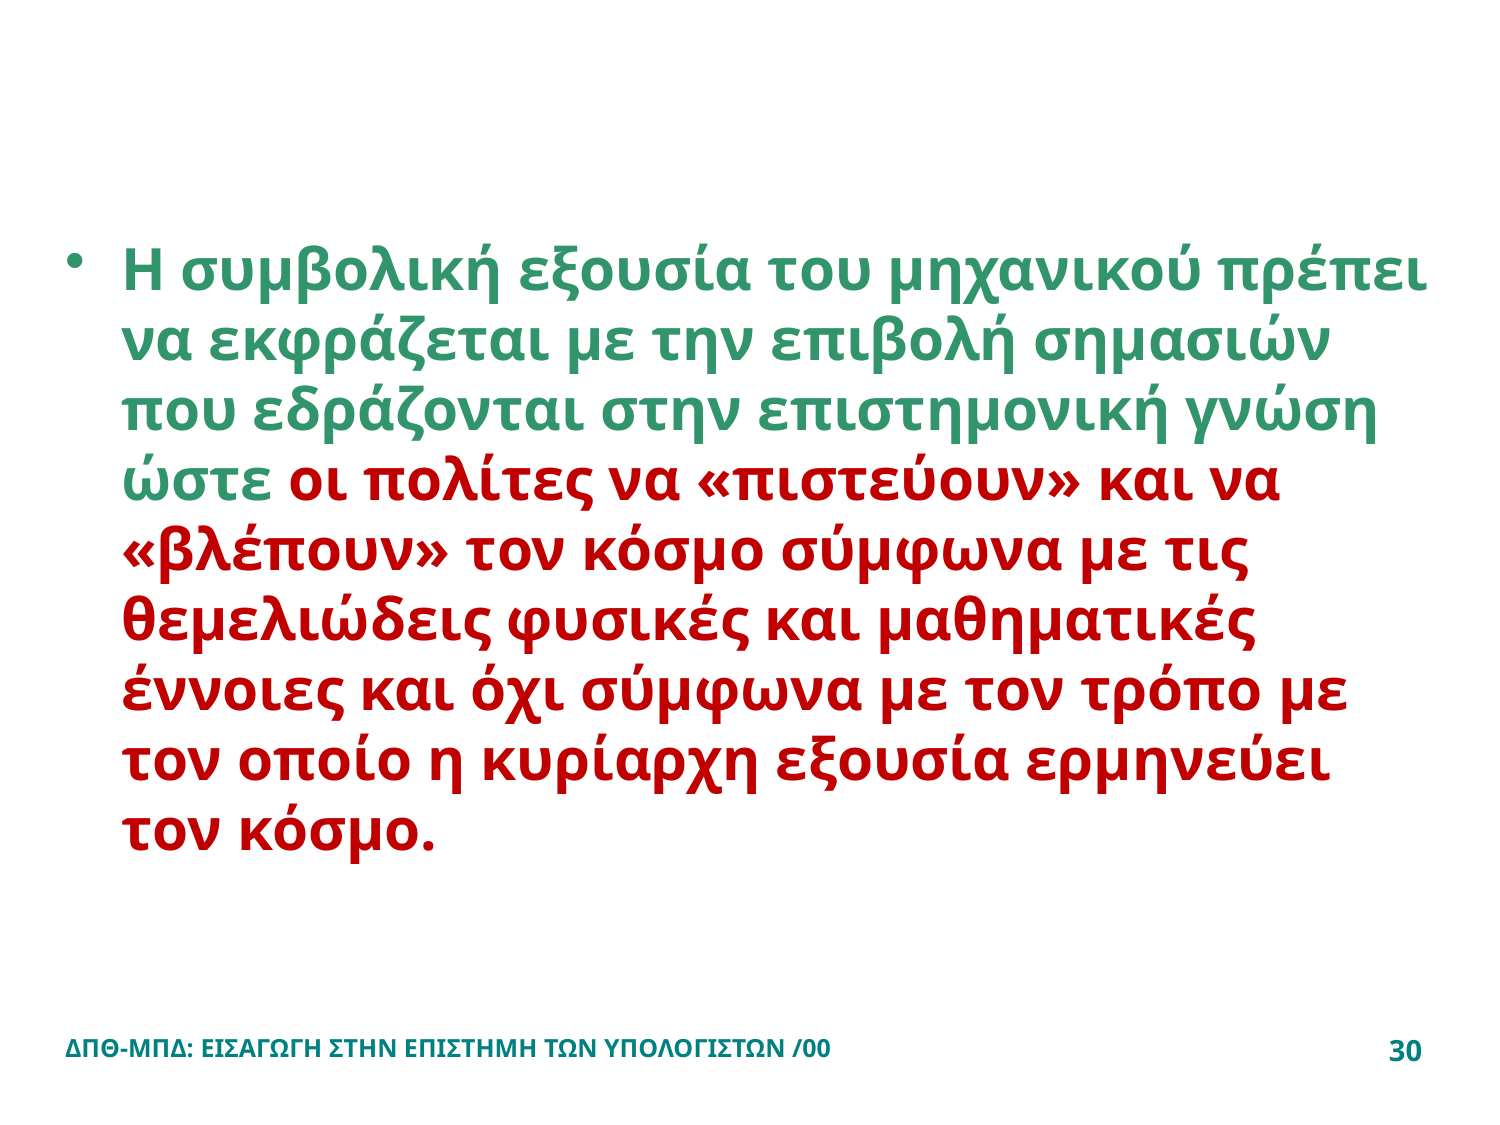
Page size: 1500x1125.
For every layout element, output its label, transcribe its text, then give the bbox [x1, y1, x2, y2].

footer ΔΠΘ-ΜΠΔ: ΕΙΣΑΓΩΓΗ ΣΤΗΝ ΕΠΙΣΤΗΜΗ ΤΩΝ ΥΠΟΛΟΓΙΣΤΩΝ /00 [49, 1024, 1213, 1101]
list Η συμβολική εξουσία του μηχανικού πρέπει να εκφράζεται με την επιβολή σημασιών που εδράζονται στην επιστημονική γνώση ώστε οι πολίτες να «πιστεύουν» και να «βλέπουν» τον κόσμο σύμφωνα με τις θεμελιώδεις φυσικές και μαθηματικές έννοιες και όχι σύμφωνα με τον τρόπο με τον οποίο η κυρίαρχη εξουσία ερμηνεύει τον κόσμο. [50, 224, 1450, 1000]
slide_number 30 [1249, 1024, 1438, 1101]
